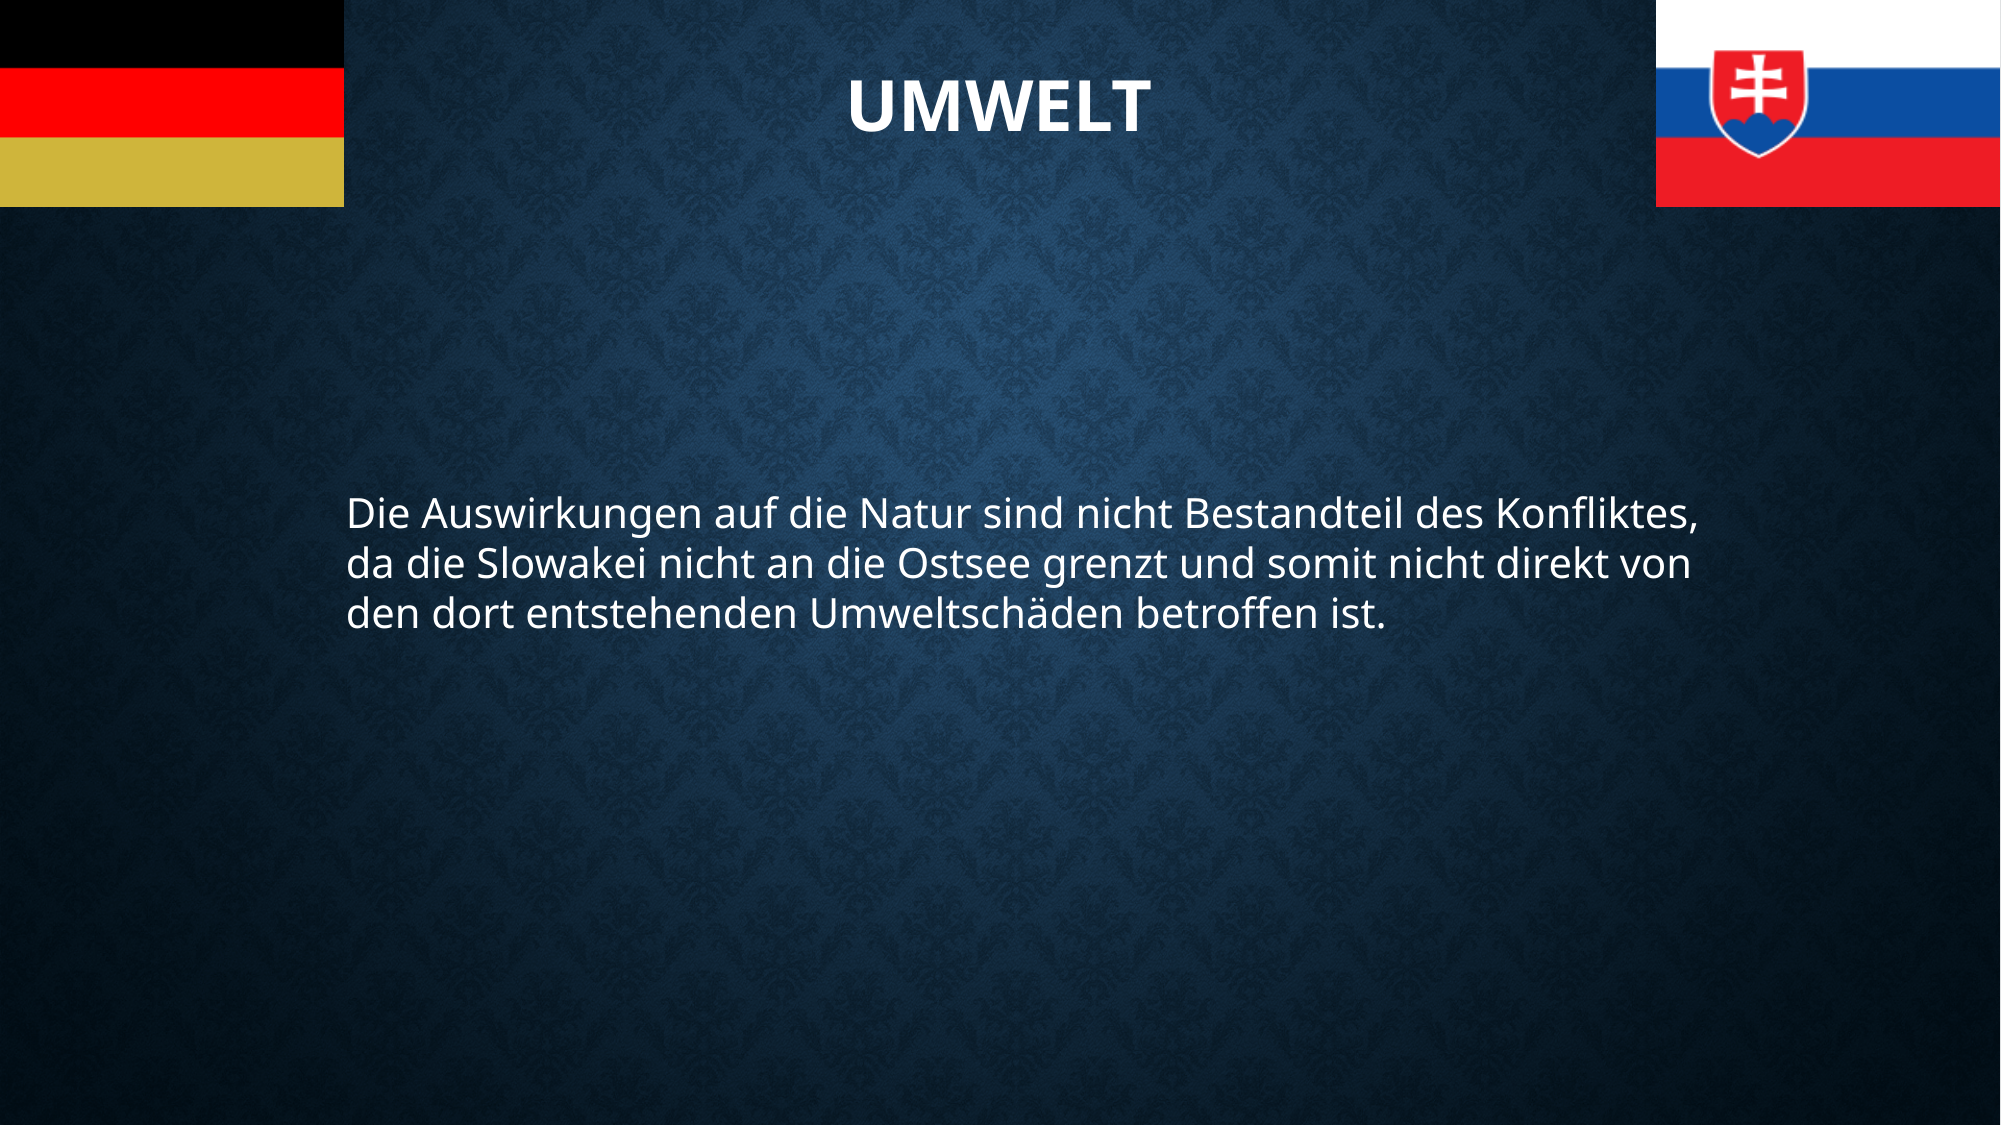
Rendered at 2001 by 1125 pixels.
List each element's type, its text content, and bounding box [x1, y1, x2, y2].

picture [1655, 0, 2000, 207]
title Umwelt [345, 0, 1654, 218]
text_box Die Auswirkungen auf die Natur sind nicht Bestandteil des Konfliktes, da die Slowakei nicht an die Ostsee grenzt und somit nicht direkt von den dort entstehenden Umweltschäden betroffen ist. [331, 479, 1729, 644]
picture [0, 0, 345, 207]
